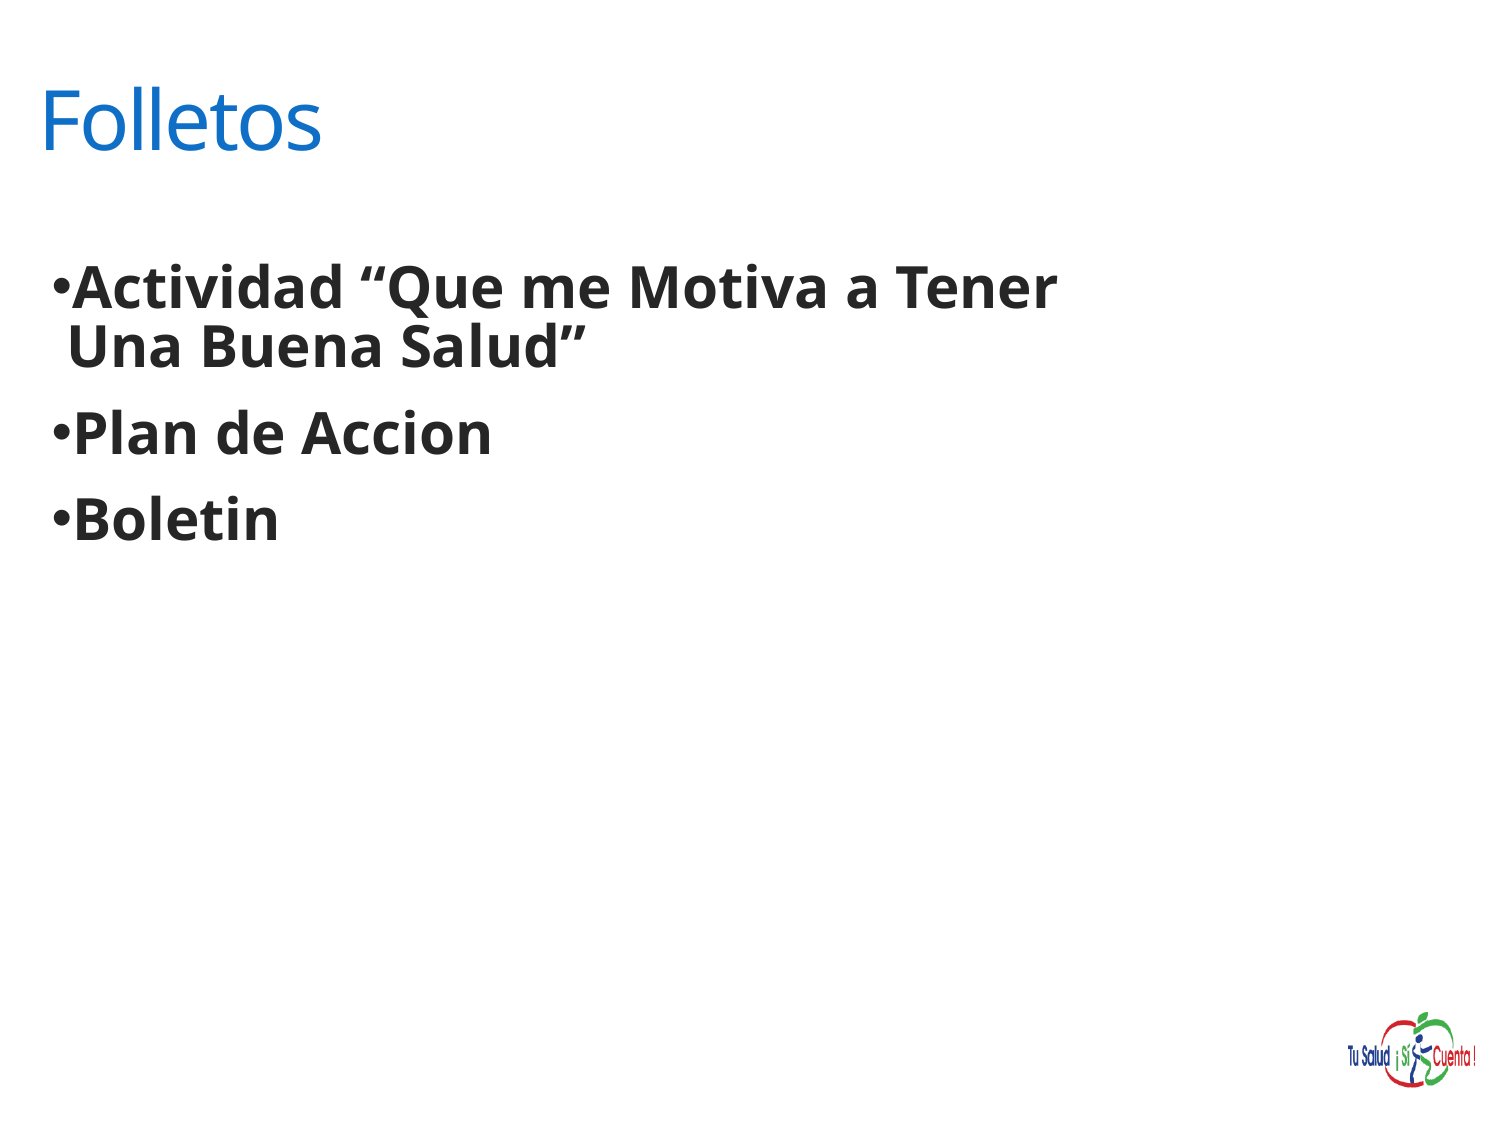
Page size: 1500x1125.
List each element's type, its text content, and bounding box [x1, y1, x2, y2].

picture [1348, 1012, 1476, 1088]
title Folletos [23, 0, 1349, 260]
list Actividad “Que me Motiva a Tener Una Buena Salud” Plan de Accion Boletin [36, 253, 1360, 872]
